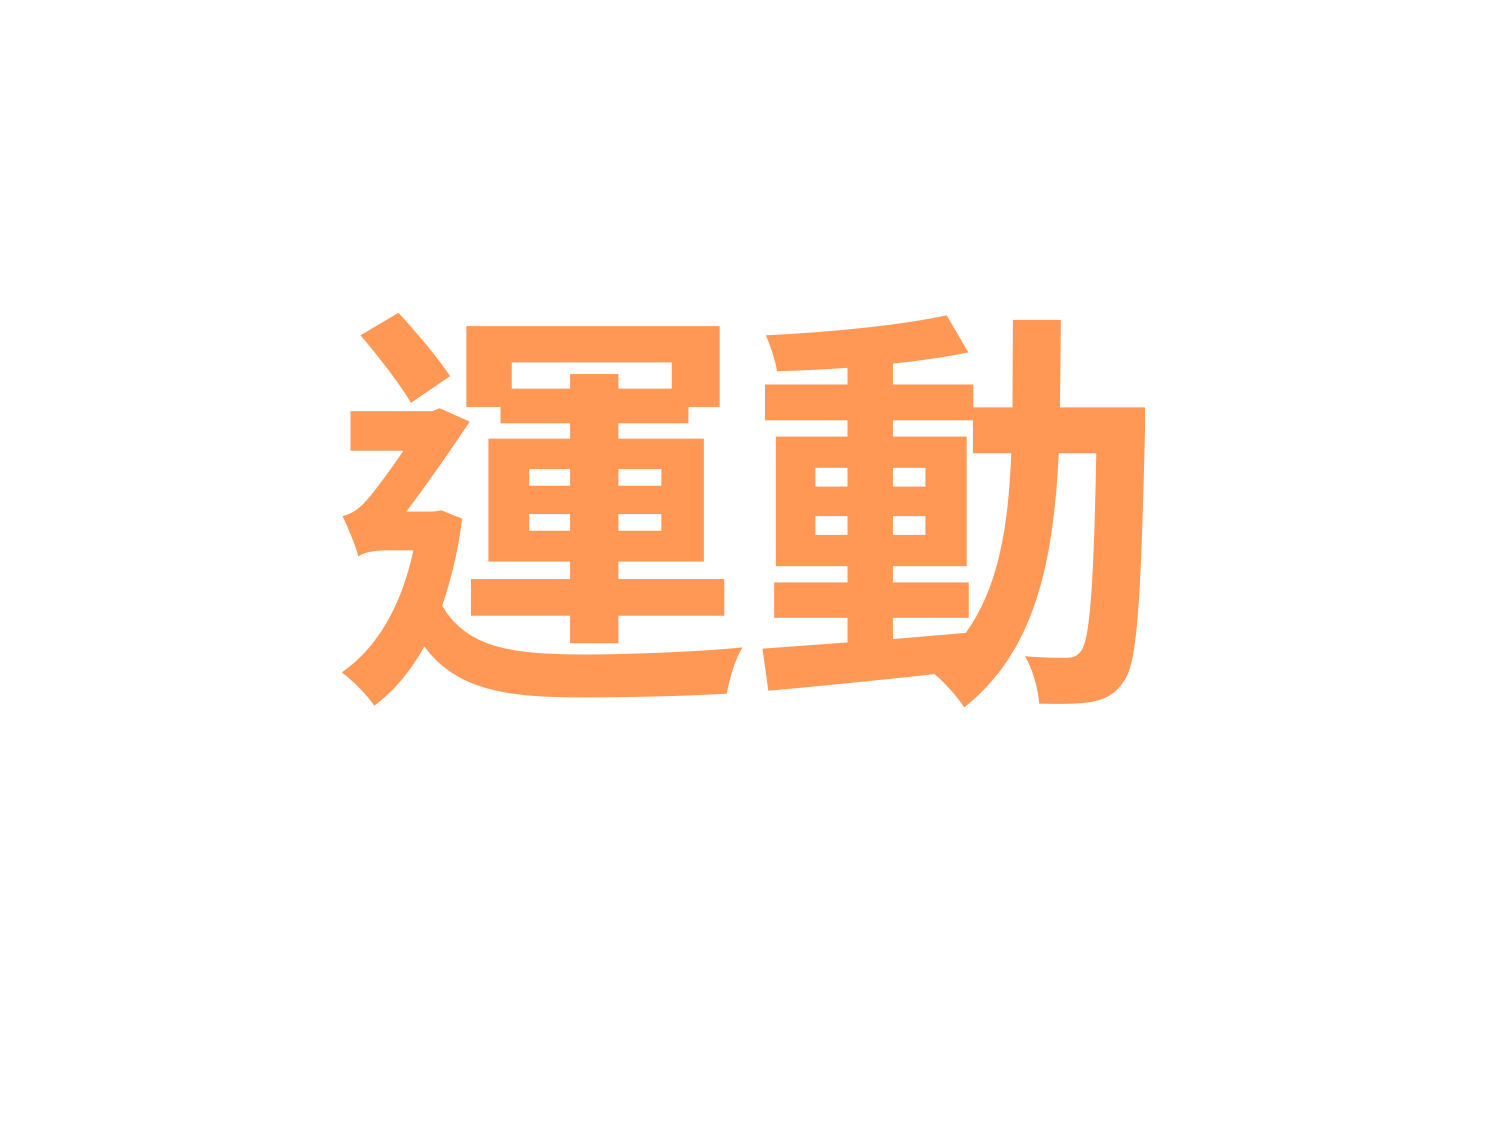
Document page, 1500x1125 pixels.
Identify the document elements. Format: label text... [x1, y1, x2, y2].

text_box 運動 [132, 243, 1368, 759]
